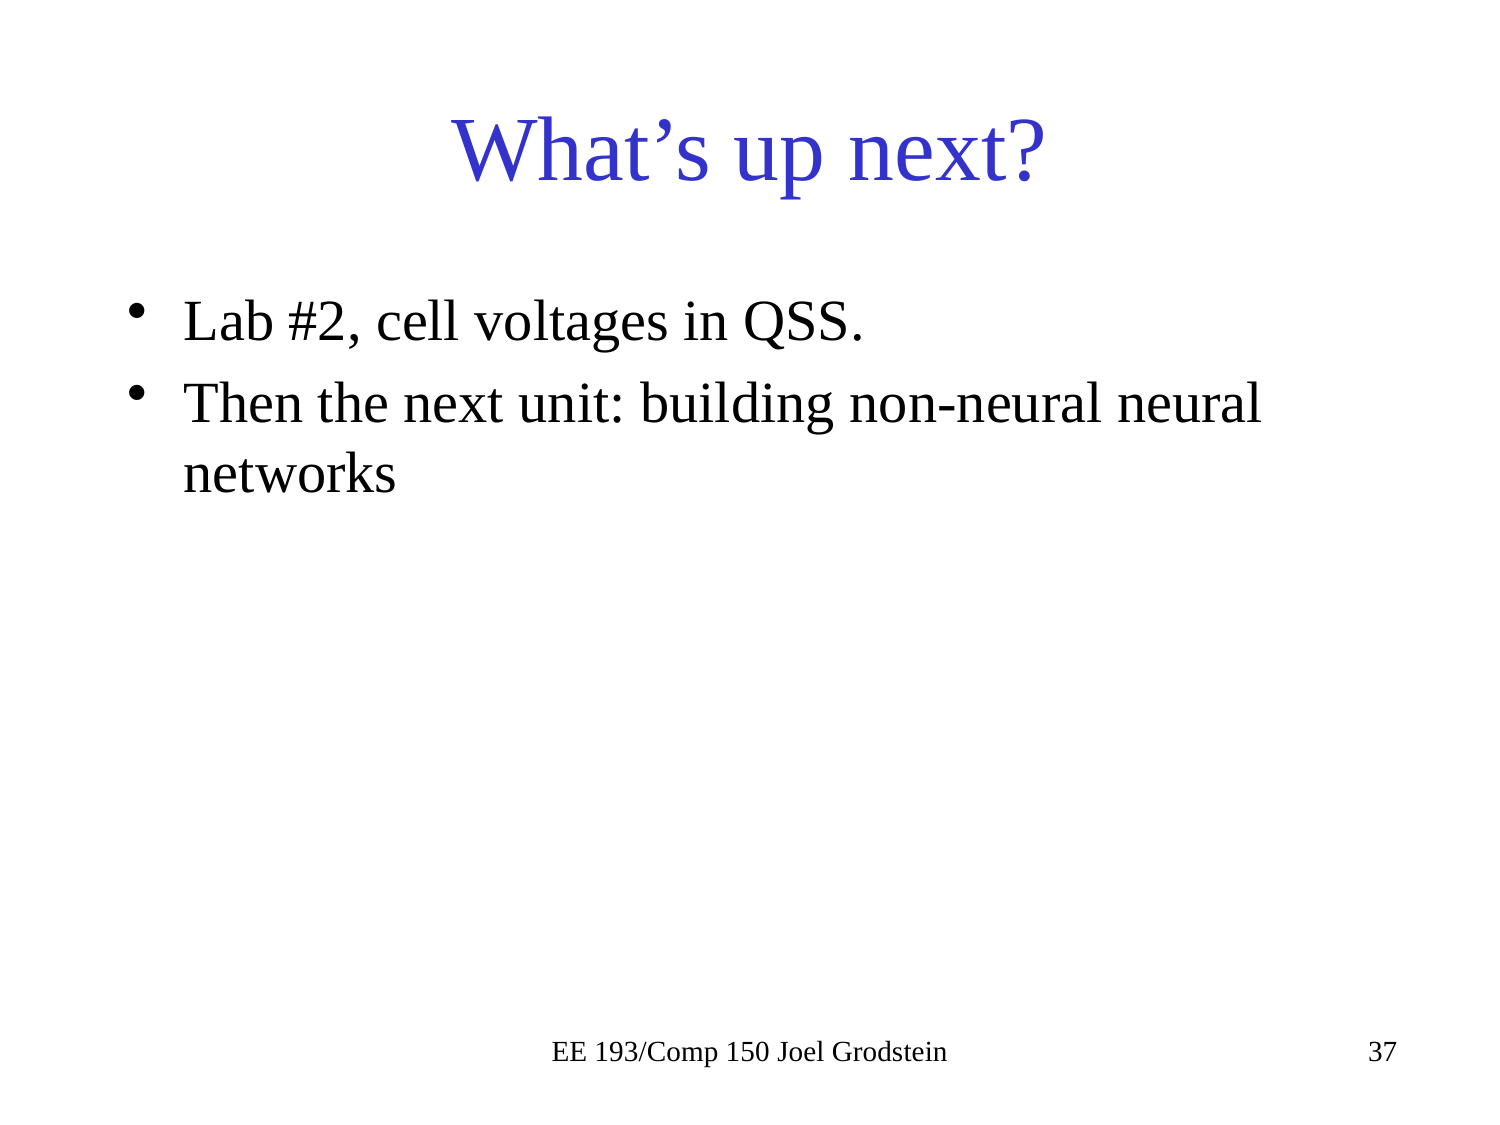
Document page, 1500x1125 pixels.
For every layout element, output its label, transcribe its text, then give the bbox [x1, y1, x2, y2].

list Lab #2, cell voltages in QSS. Then the next unit: building non-neural neural networks [112, 275, 1388, 1000]
title What’s up next? [112, 50, 1388, 238]
footer EE 193/Comp 150 Joel Grodstein [512, 1024, 988, 1076]
